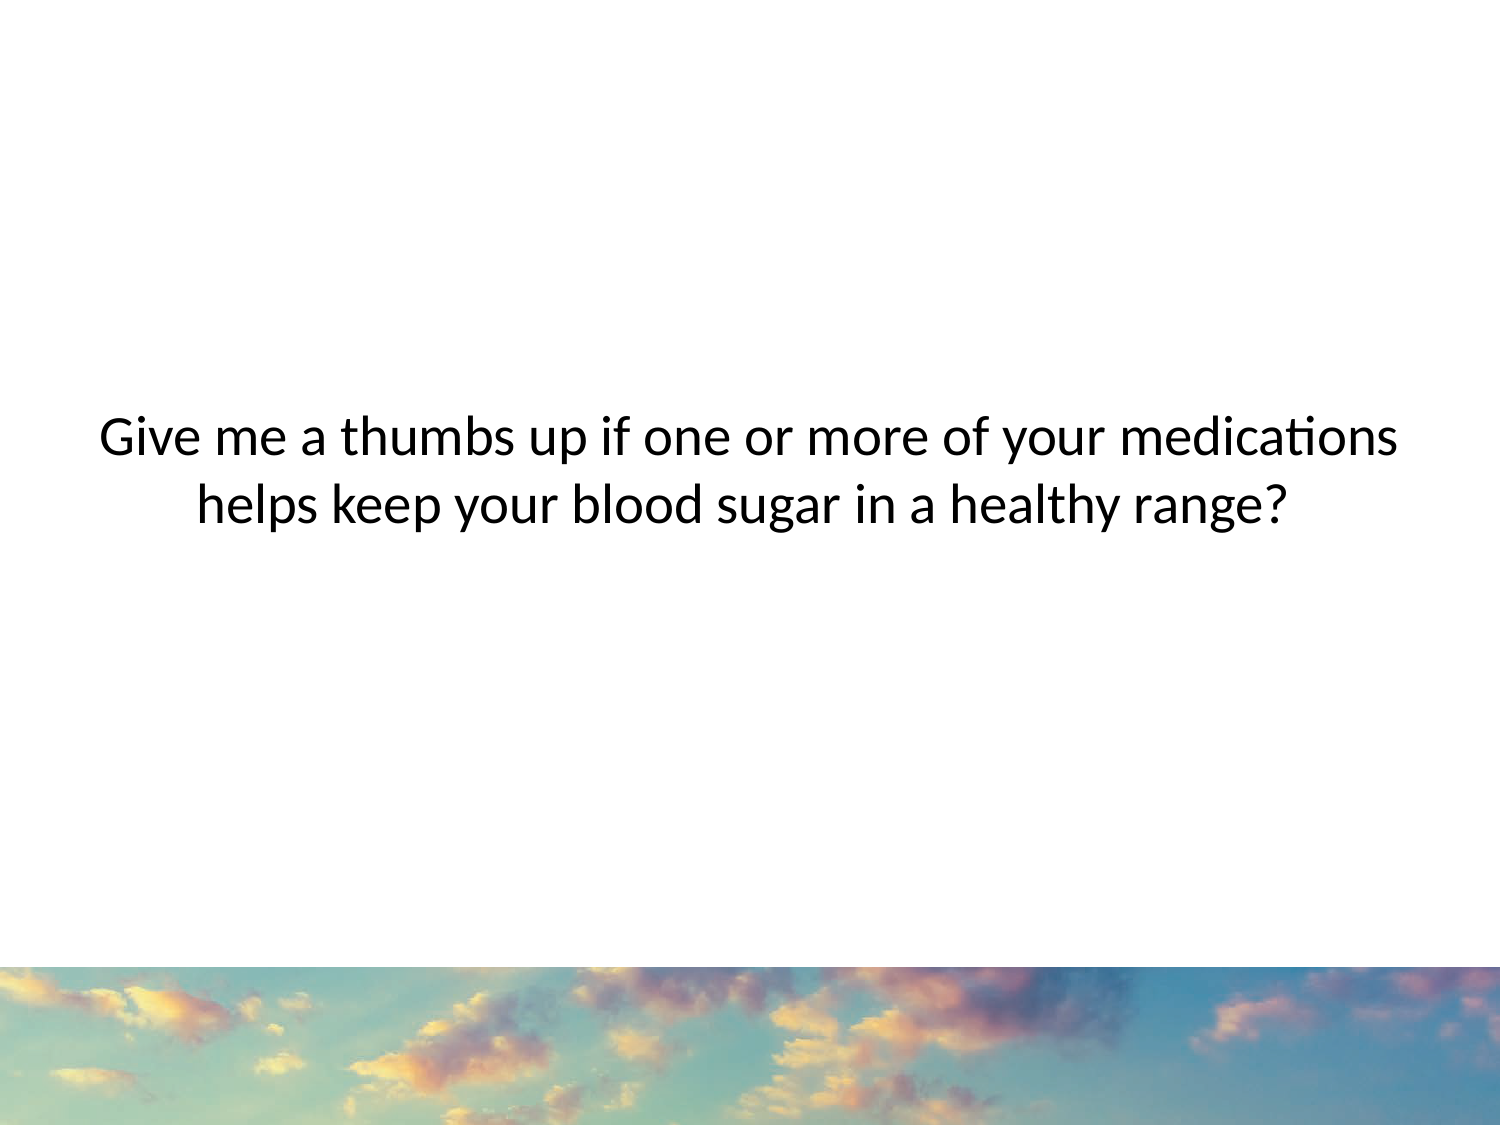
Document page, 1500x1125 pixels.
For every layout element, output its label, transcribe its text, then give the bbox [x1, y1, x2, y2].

picture [0, 966, 1500, 1125]
title Give me a thumbs up if one or more of your medications helps keep your blood sugar in a healthy range? [75, 373, 1425, 561]
